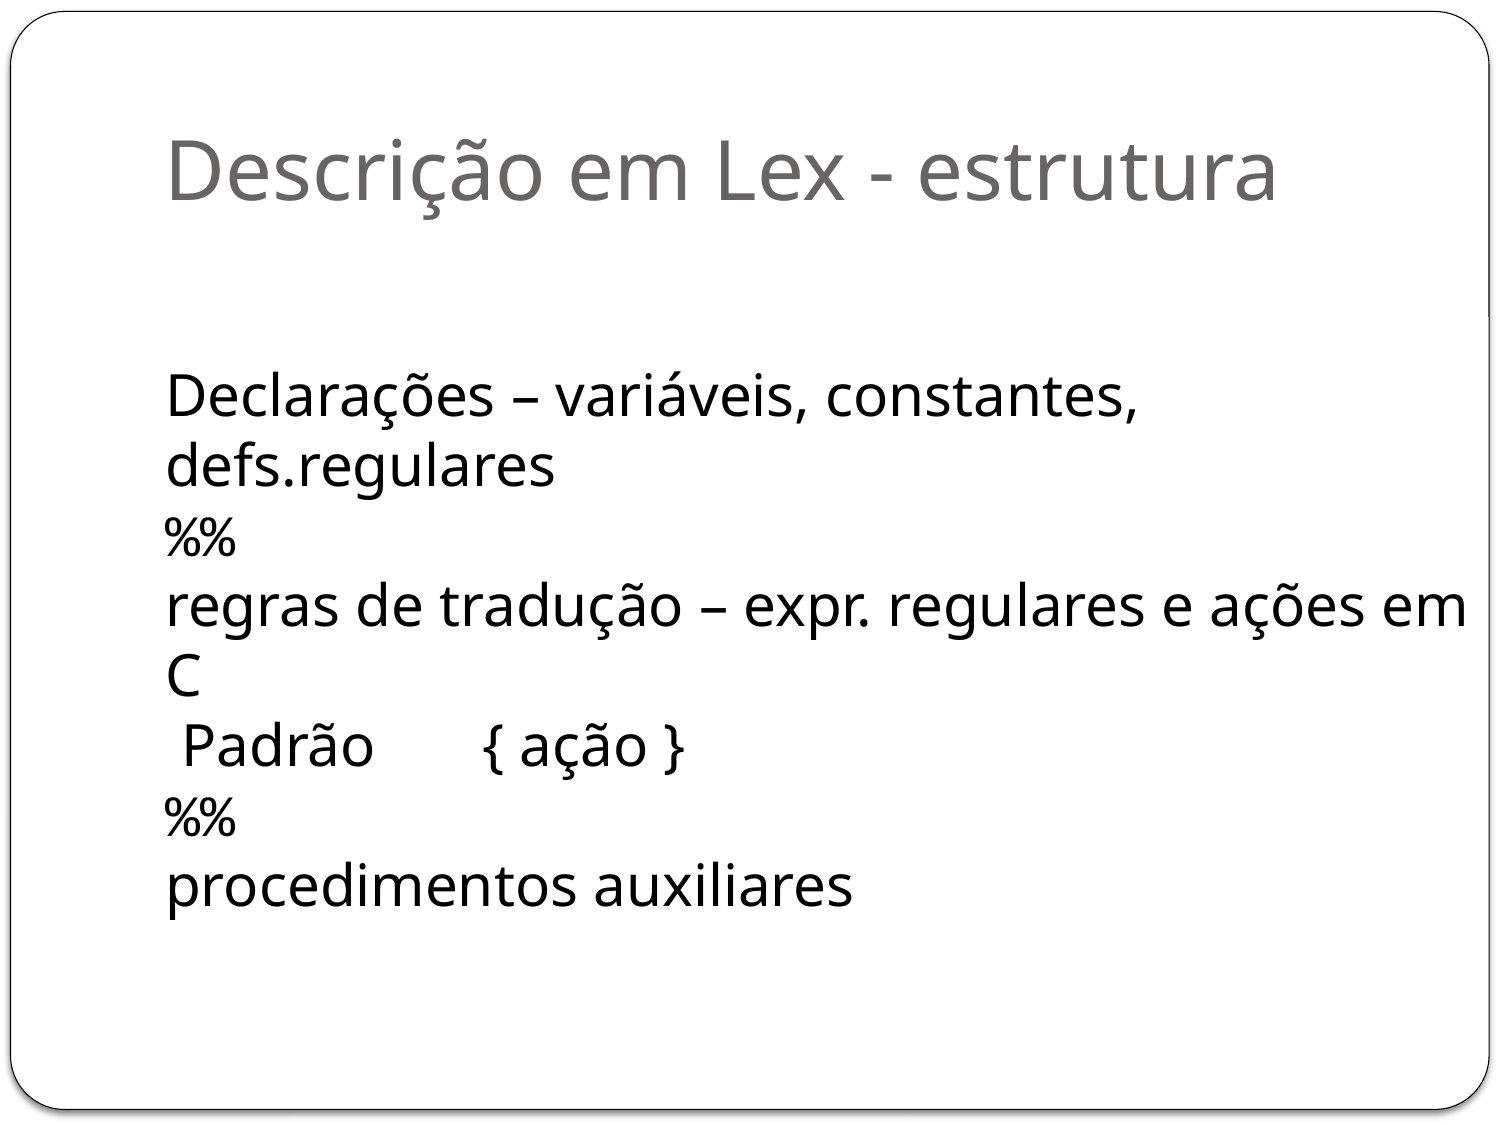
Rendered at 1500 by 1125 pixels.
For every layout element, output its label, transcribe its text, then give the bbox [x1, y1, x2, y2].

list Declarações – variáveis, constantes, defs.regulares %% regras de tradução – expr. regulares e ações em C Padrão { ação } %% procedimentos auxiliares [105, 281, 1500, 957]
title Descrição em Lex - estrutura [150, 45, 1425, 233]
